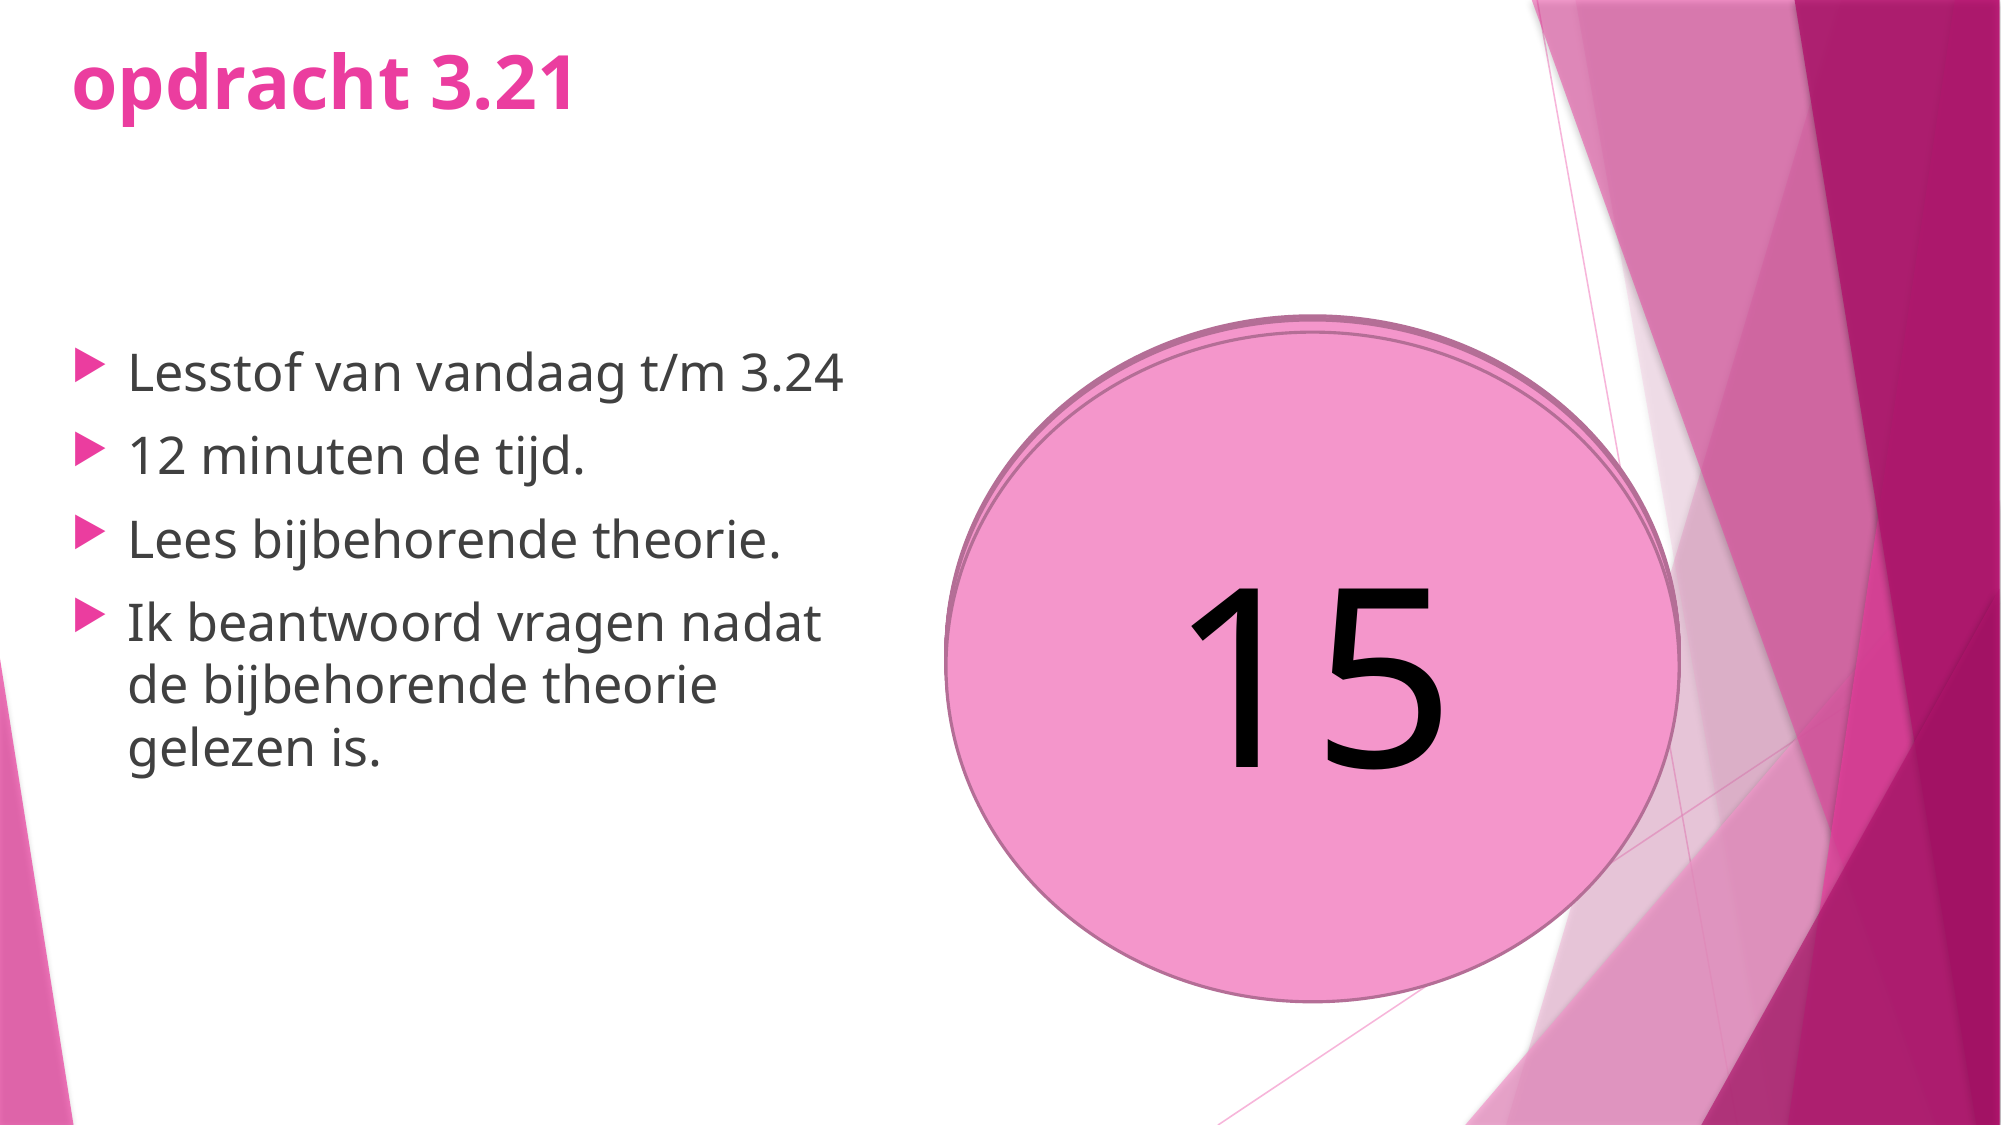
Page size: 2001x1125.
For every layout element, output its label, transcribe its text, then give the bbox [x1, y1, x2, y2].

text_box 14 [944, 318, 1681, 648]
text_box 10 [959, 314, 1668, 562]
title opdracht 3.21 [56, 27, 1522, 319]
text_box 15 [944, 330, 1681, 1004]
list Lesstof van vandaag t/m 3.24 12 minuten de tijd. Lees bijbehorende theorie. Ik beantwoord vragen nadat de bijbehorende theorie gelezen is. [56, 332, 865, 1112]
